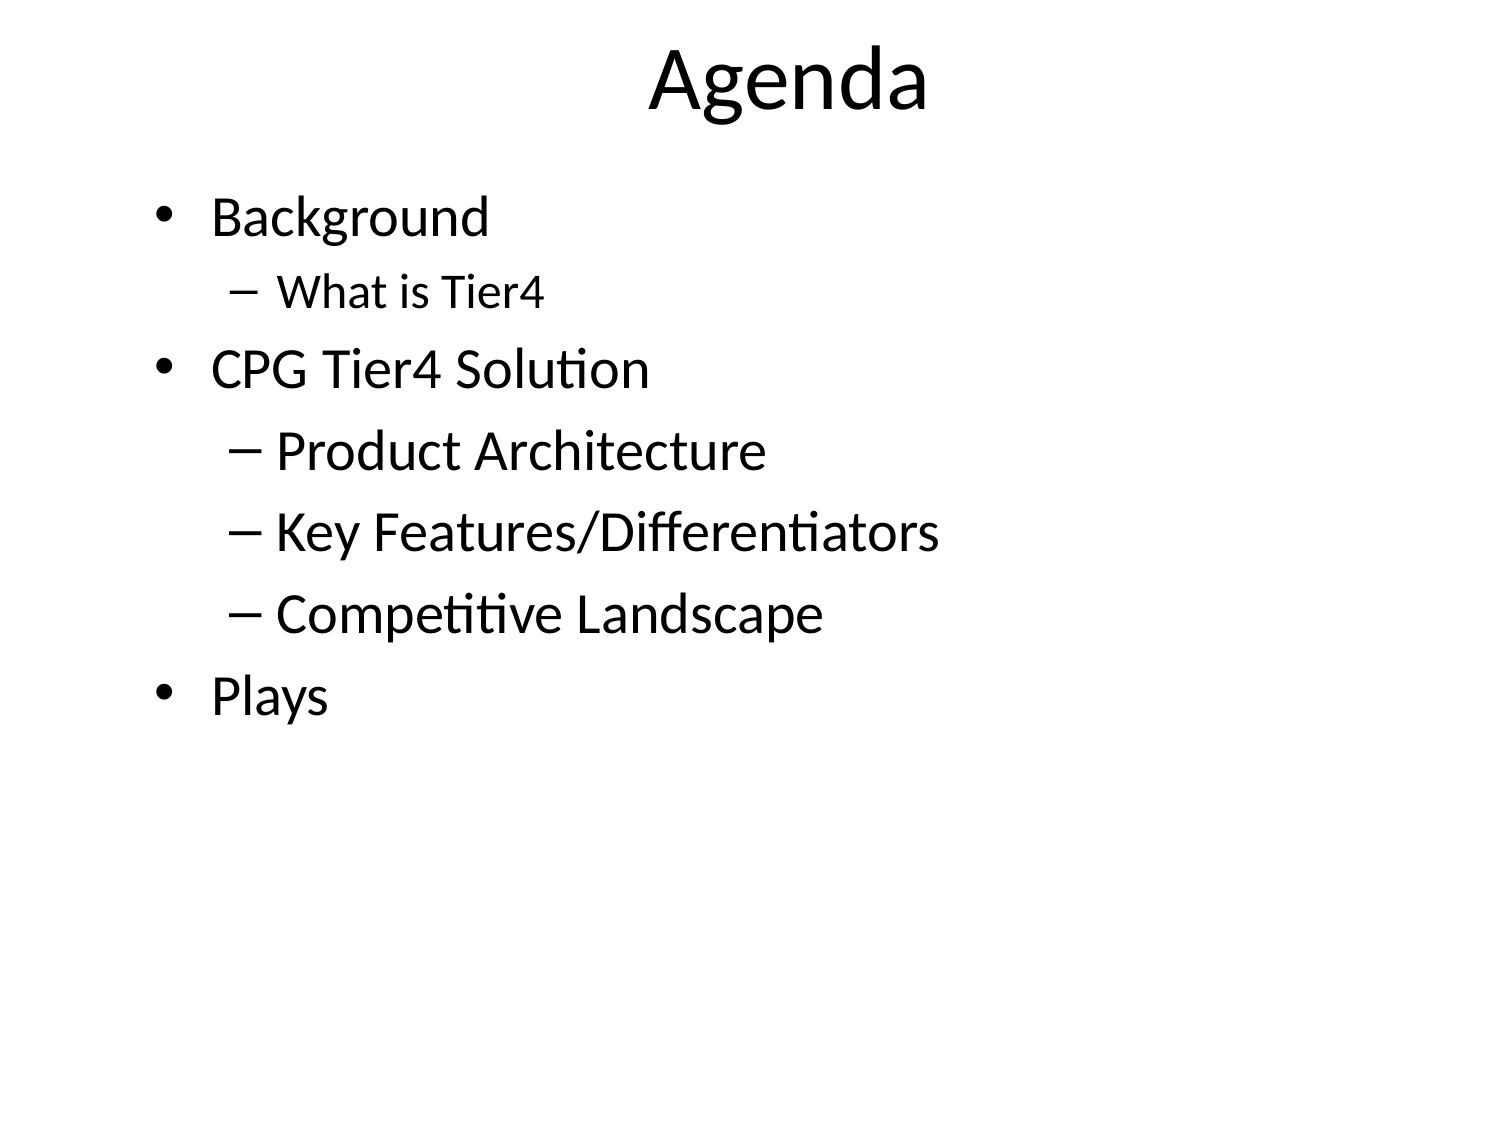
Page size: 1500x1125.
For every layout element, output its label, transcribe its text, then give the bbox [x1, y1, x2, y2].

list Background What is Tier4 CPG Tier4 Solution Product Architecture Key Features/Differentiators Competitive Landscape Plays [139, 171, 1442, 1075]
title Agenda [146, 0, 1454, 147]
